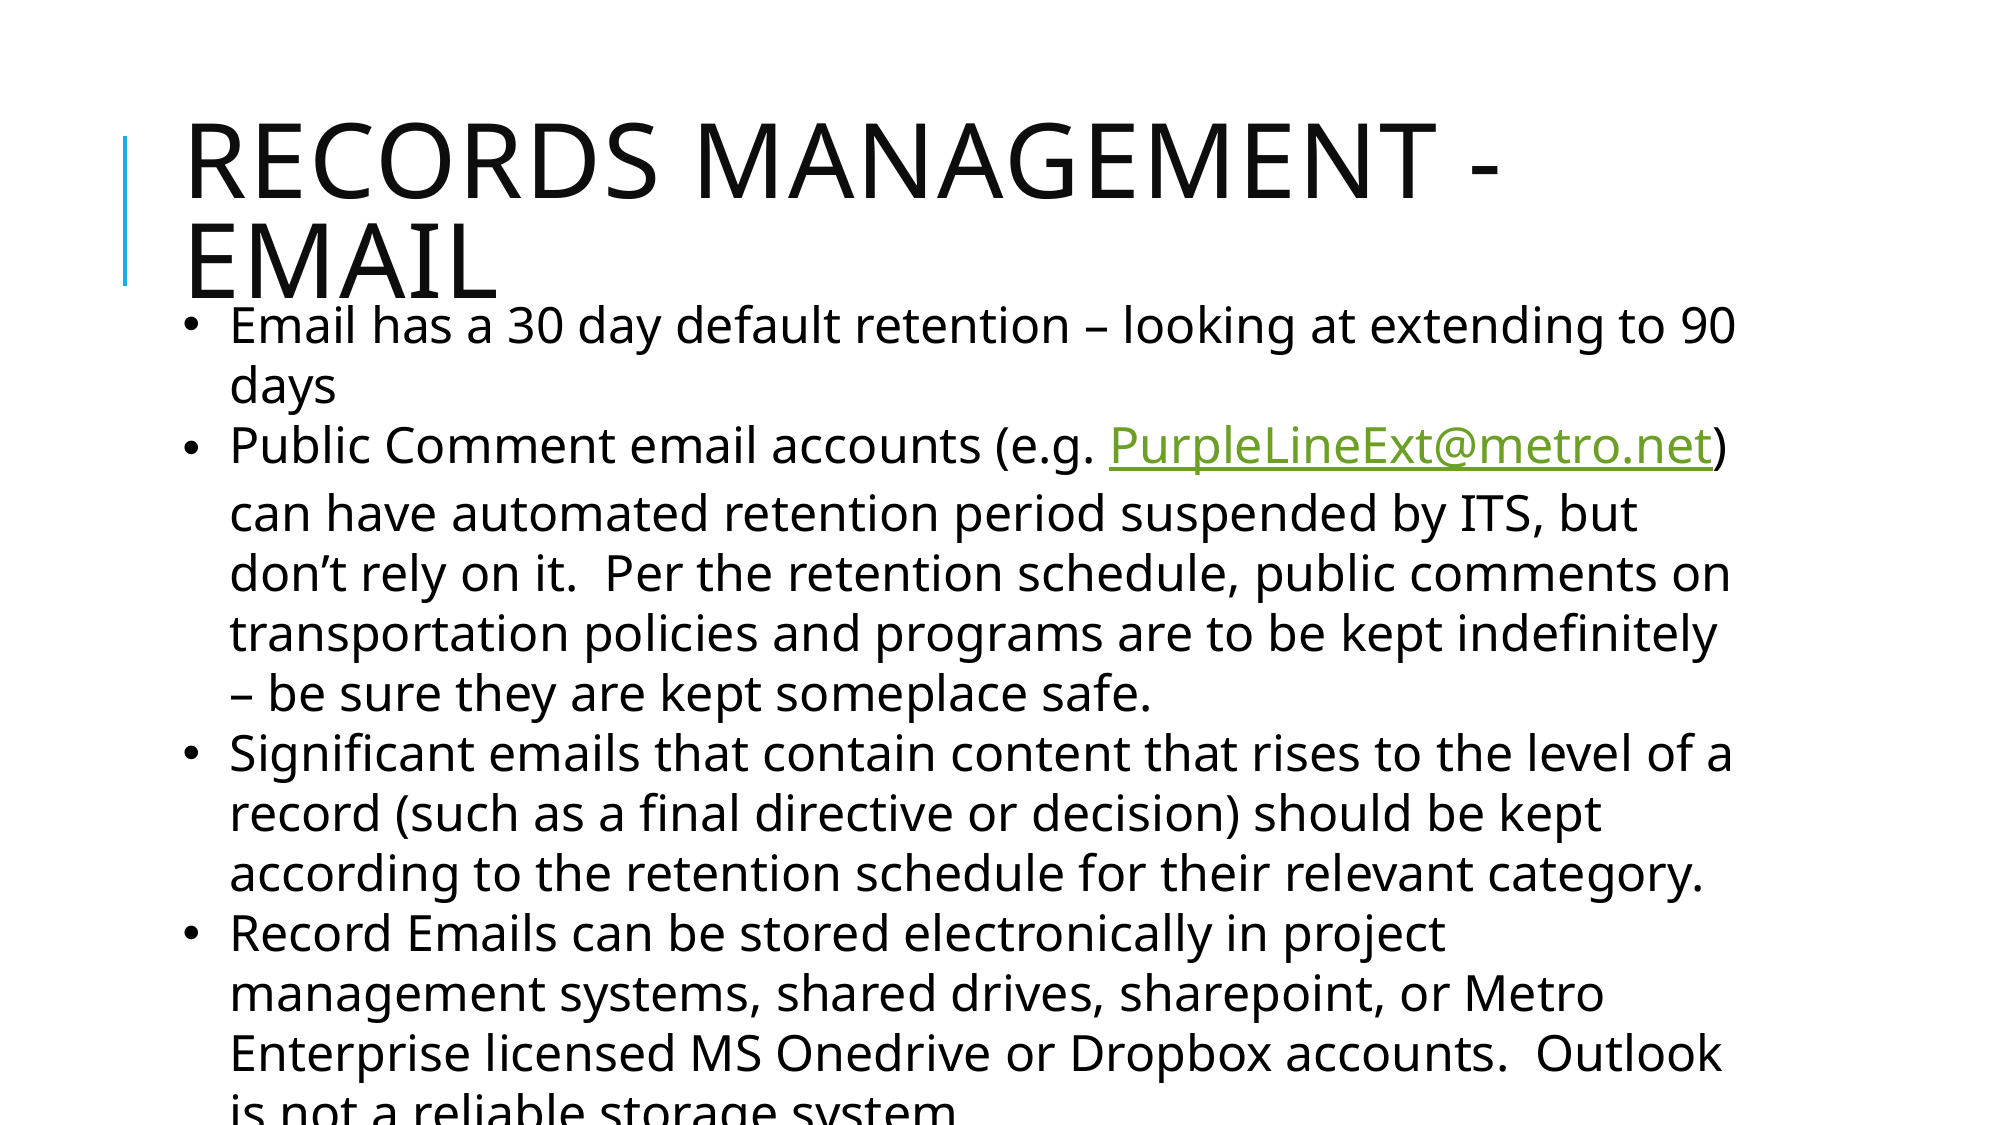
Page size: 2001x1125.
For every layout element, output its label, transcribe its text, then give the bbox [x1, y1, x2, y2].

title Records Management - Email [168, 96, 1763, 286]
text_box Email has a 30 day default retention – looking at extending to 90 days Public Comment email accounts (e.g. PurpleLineExt@metro.net) can have automated retention period suspended by ITS, but don’t rely on it. Per the retention schedule, public comments on transportation policies and programs are to be kept indefinitely – be sure they are kept someplace safe. Significant emails that contain content that rises to the level of a record (such as a final directive or decision) should be kept according to the retention schedule for their relevant category. Record Emails can be stored electronically in project management systems, shared drives, sharepoint, or Metro Enterprise licensed MS Onedrive or Dropbox accounts. Outlook is not a reliable storage system. Do not use personal email accounts or personal file storage sites (Google Drive, personal OneDrive or Dropbox, etc) to conduct Metro business. [167, 286, 1763, 1125]
